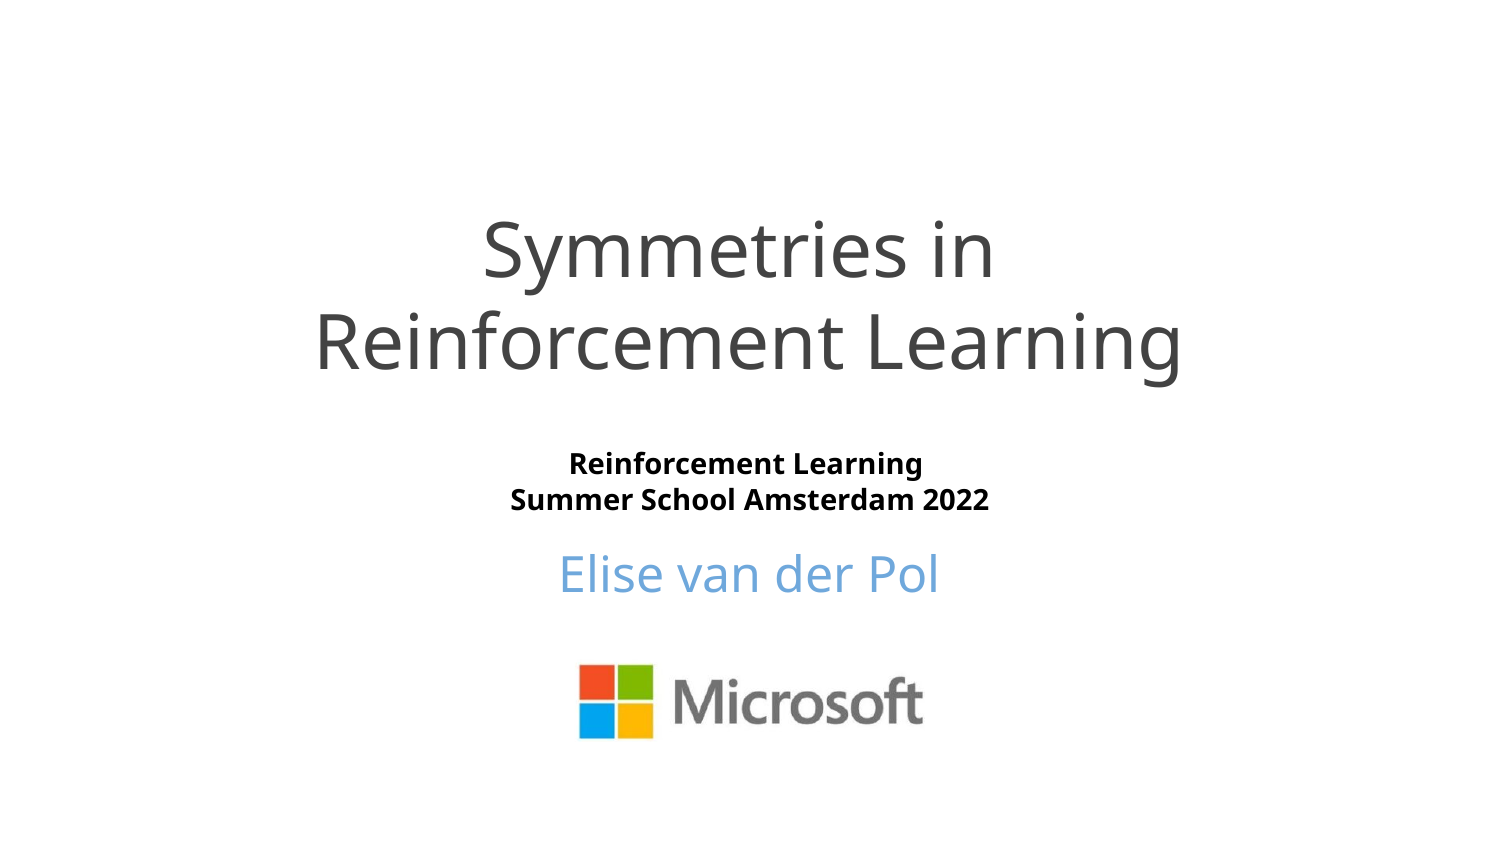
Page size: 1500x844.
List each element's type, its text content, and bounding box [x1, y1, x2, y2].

picture [574, 658, 926, 742]
text_box Reinforcement Learning Summer School Amsterdam 2022 [453, 430, 1047, 531]
title Symmetries in Reinforcement Learning [25, 63, 1475, 401]
text_box Elise van der Pol [51, 527, 1449, 658]
